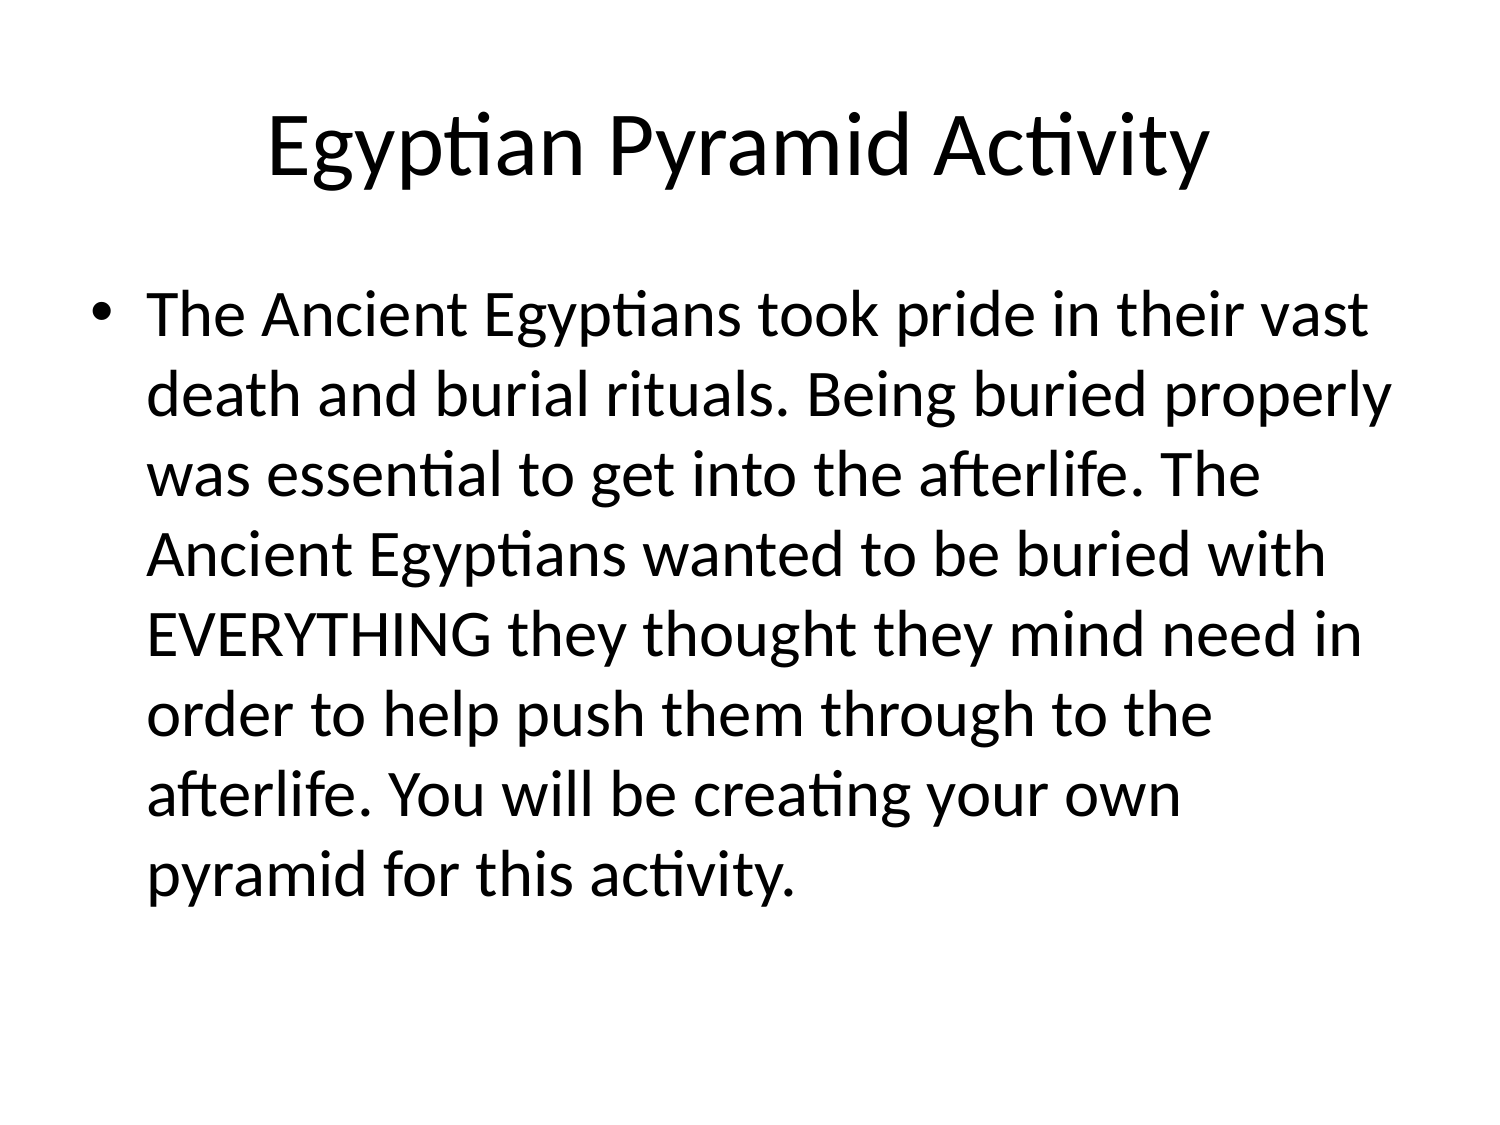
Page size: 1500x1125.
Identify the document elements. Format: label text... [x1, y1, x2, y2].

title Egyptian Pyramid Activity [75, 45, 1425, 233]
list The Ancient Egyptians took pride in their vast death and burial rituals. Being buried properly was essential to get into the afterlife. The Ancient Egyptians wanted to be buried with EVERYTHING they thought they mind need in order to help push them through to the afterlife. You will be creating your own pyramid for this activity. [75, 262, 1425, 1005]
